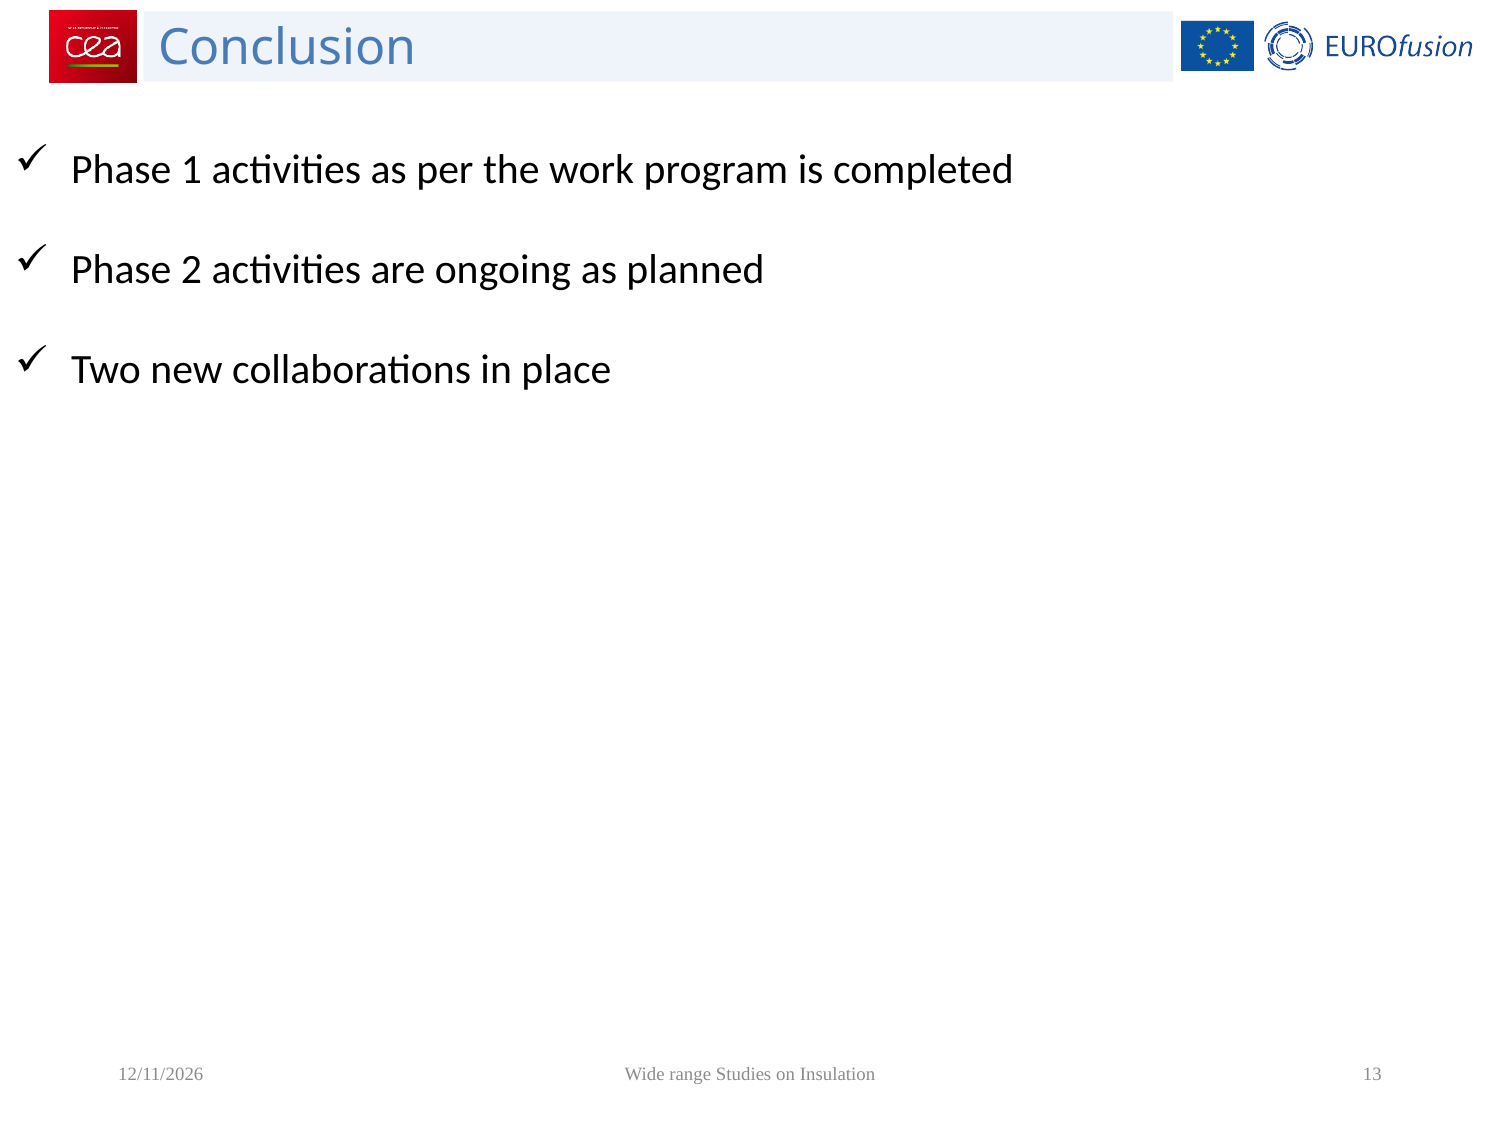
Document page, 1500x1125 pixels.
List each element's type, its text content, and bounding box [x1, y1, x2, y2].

picture [49, 10, 137, 83]
slide_number 13 [1059, 1042, 1397, 1103]
text_box Phase 1 activities as per the work program is completed Phase 2 activities are ongoing as planned Two new collaborations in place [0, 134, 1409, 450]
text_box Conclusion [143, 11, 1174, 82]
footer Wide range Studies on Insulation [496, 1042, 1004, 1103]
picture [1181, 11, 1481, 80]
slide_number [103, 1042, 441, 1103]
